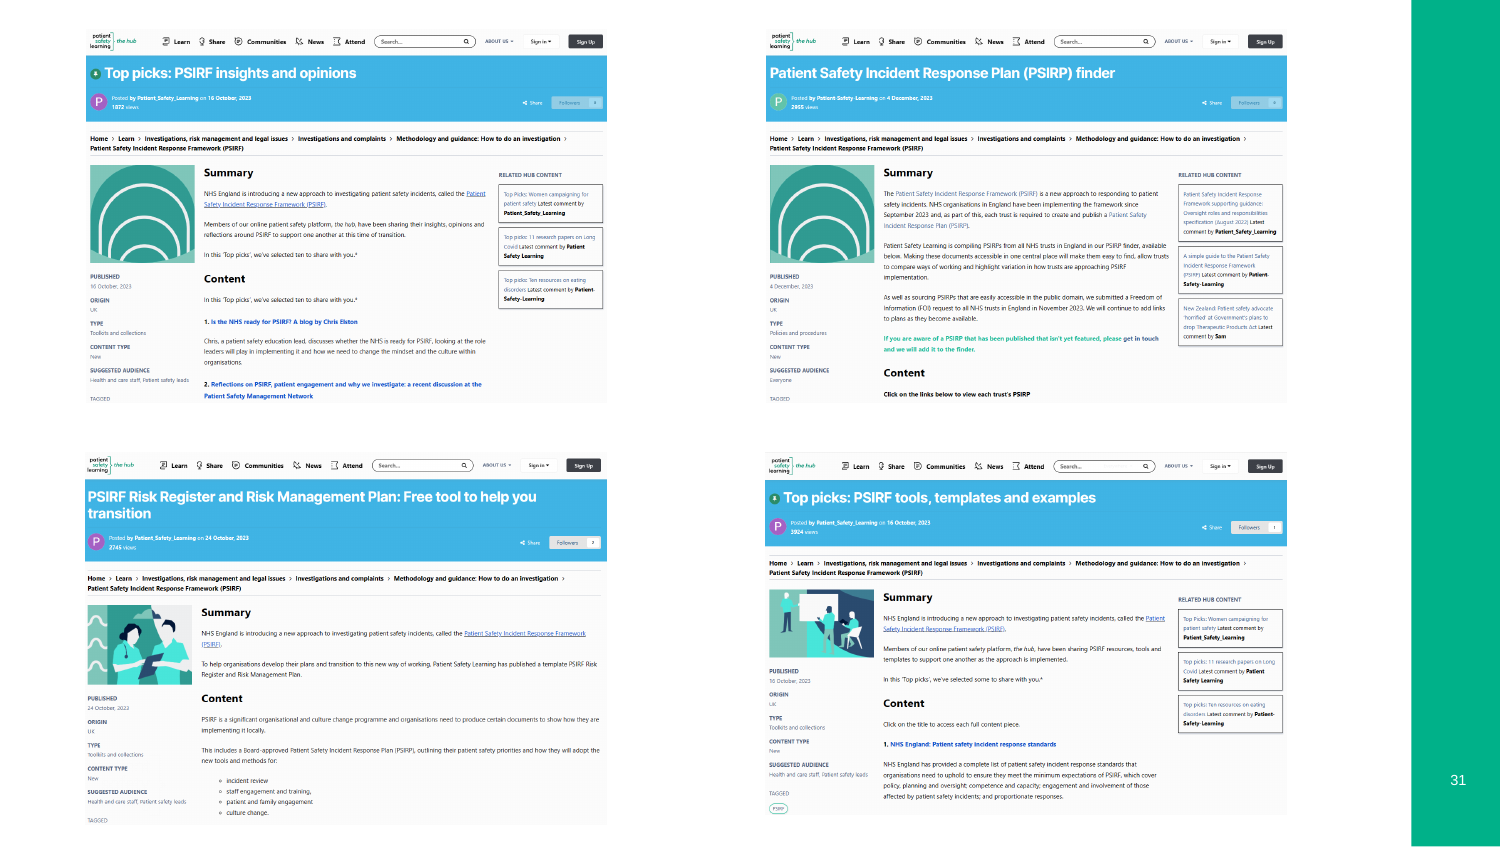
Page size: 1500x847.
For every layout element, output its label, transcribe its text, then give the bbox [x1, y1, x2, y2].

slide_number 30 [1430, 770, 1467, 789]
picture [765, 29, 1287, 403]
picture [765, 452, 1287, 815]
picture [86, 29, 608, 403]
picture [85, 451, 608, 826]
